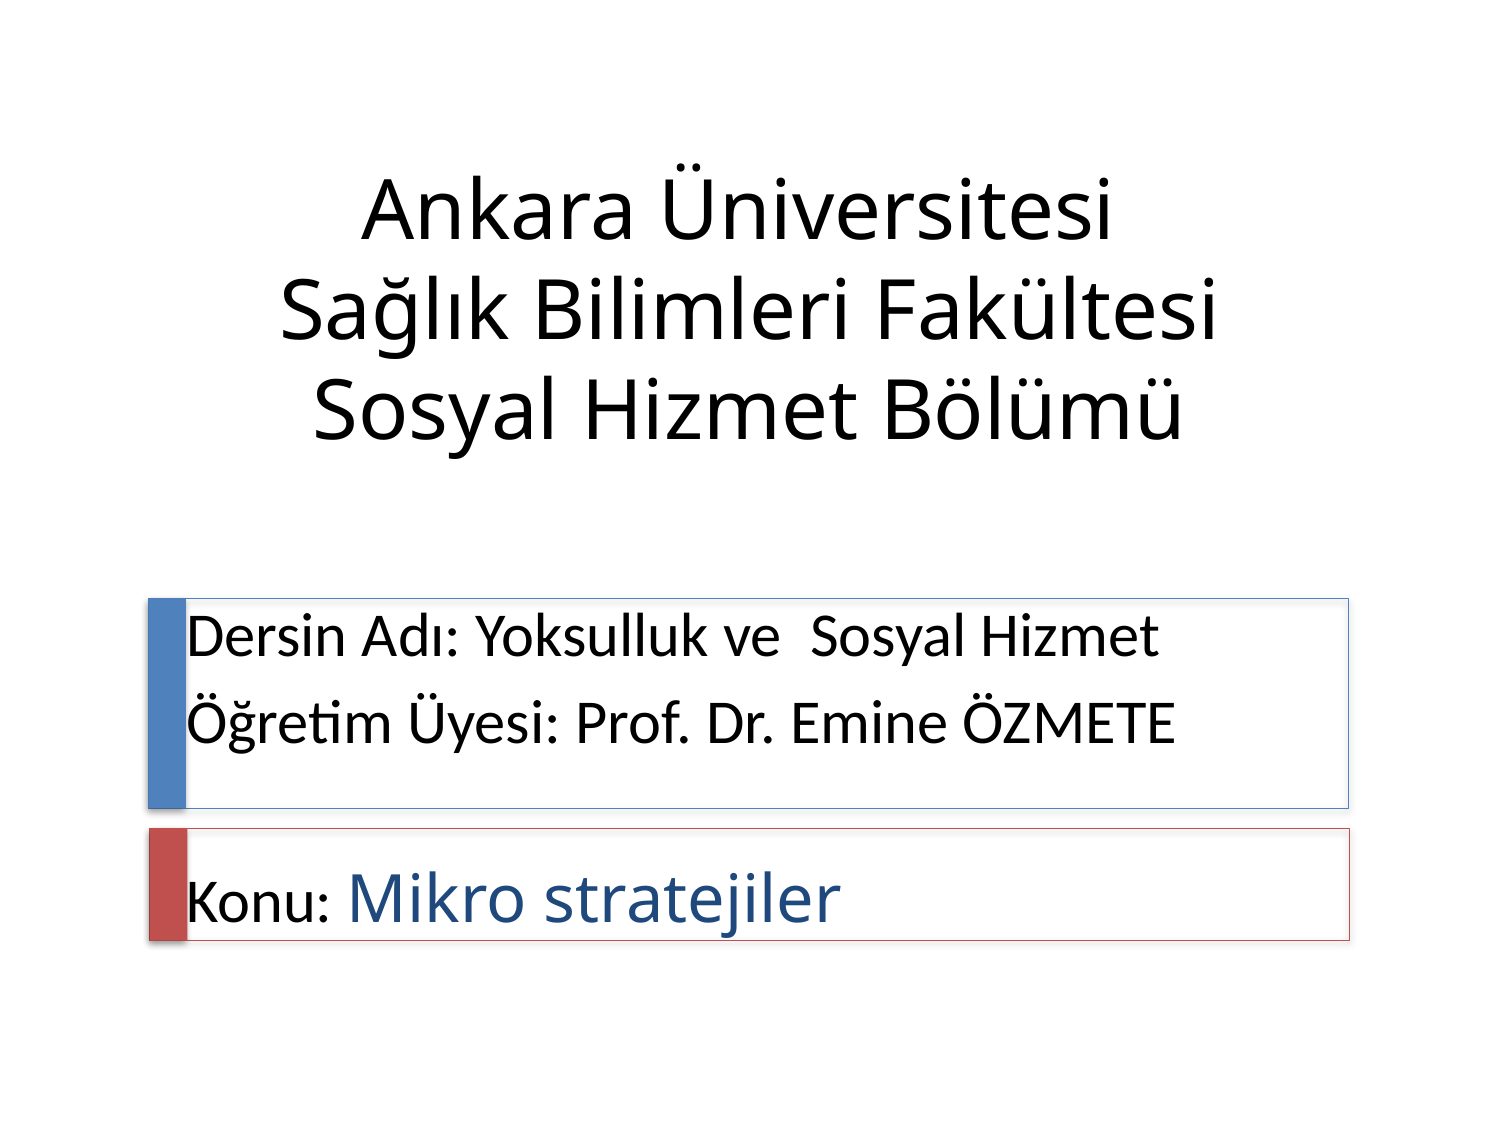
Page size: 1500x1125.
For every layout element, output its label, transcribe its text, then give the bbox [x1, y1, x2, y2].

title Ankara Üniversitesi Sağlık Bilimleri Fakültesi Sosyal Hizmet Bölümü [112, 149, 1388, 591]
subtitle Dersin Adı: Yoksulluk ve Sosyal Hizmet Öğretim Üyesi: Prof. Dr. Emine ÖZMETE Konu: Mikro stratejiler [171, 586, 1353, 941]
